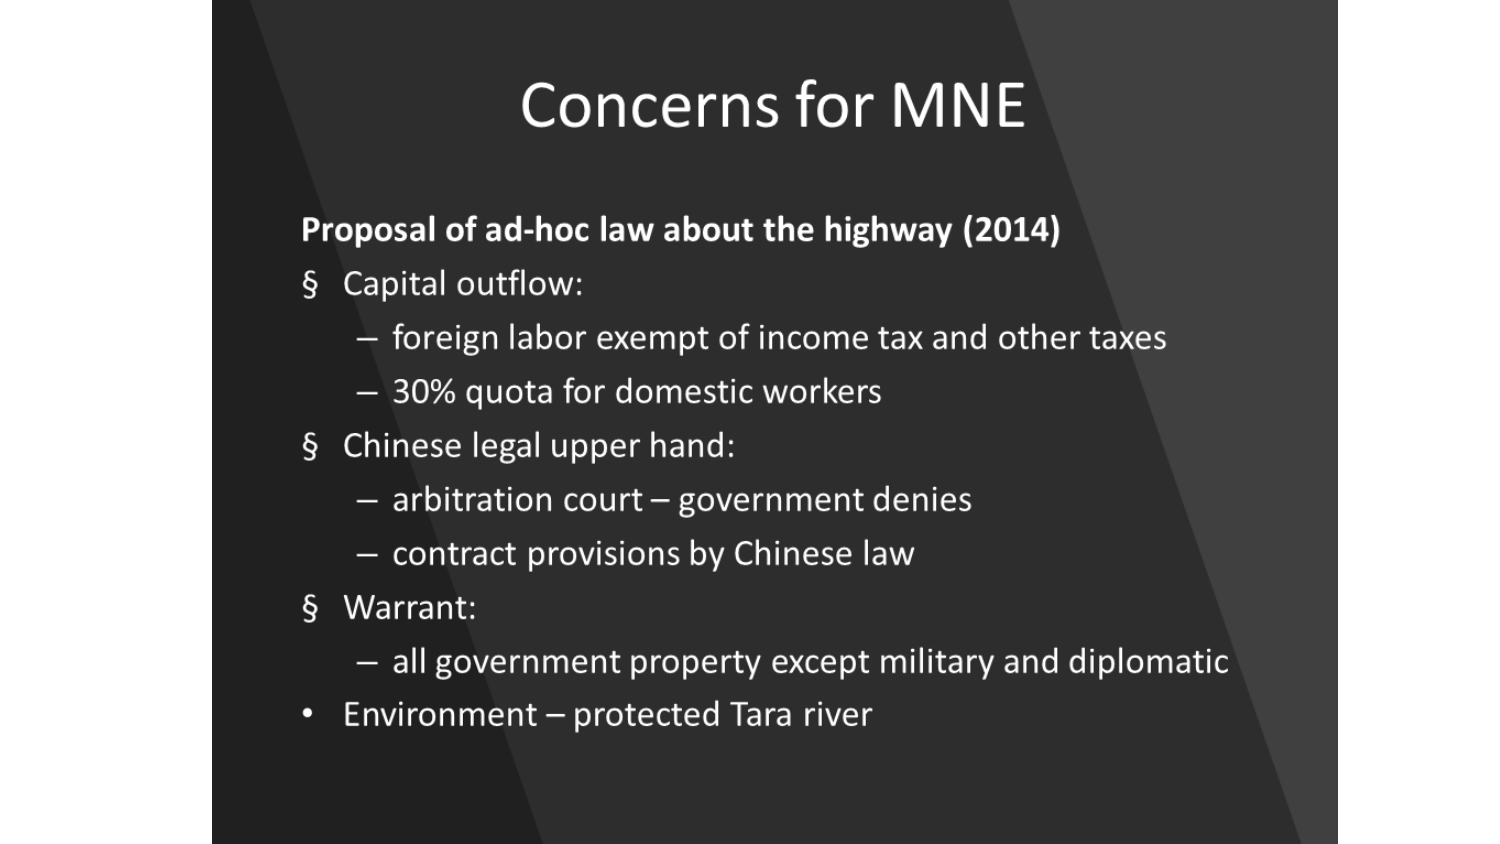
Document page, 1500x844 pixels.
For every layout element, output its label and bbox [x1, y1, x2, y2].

picture [211, 0, 1338, 844]
